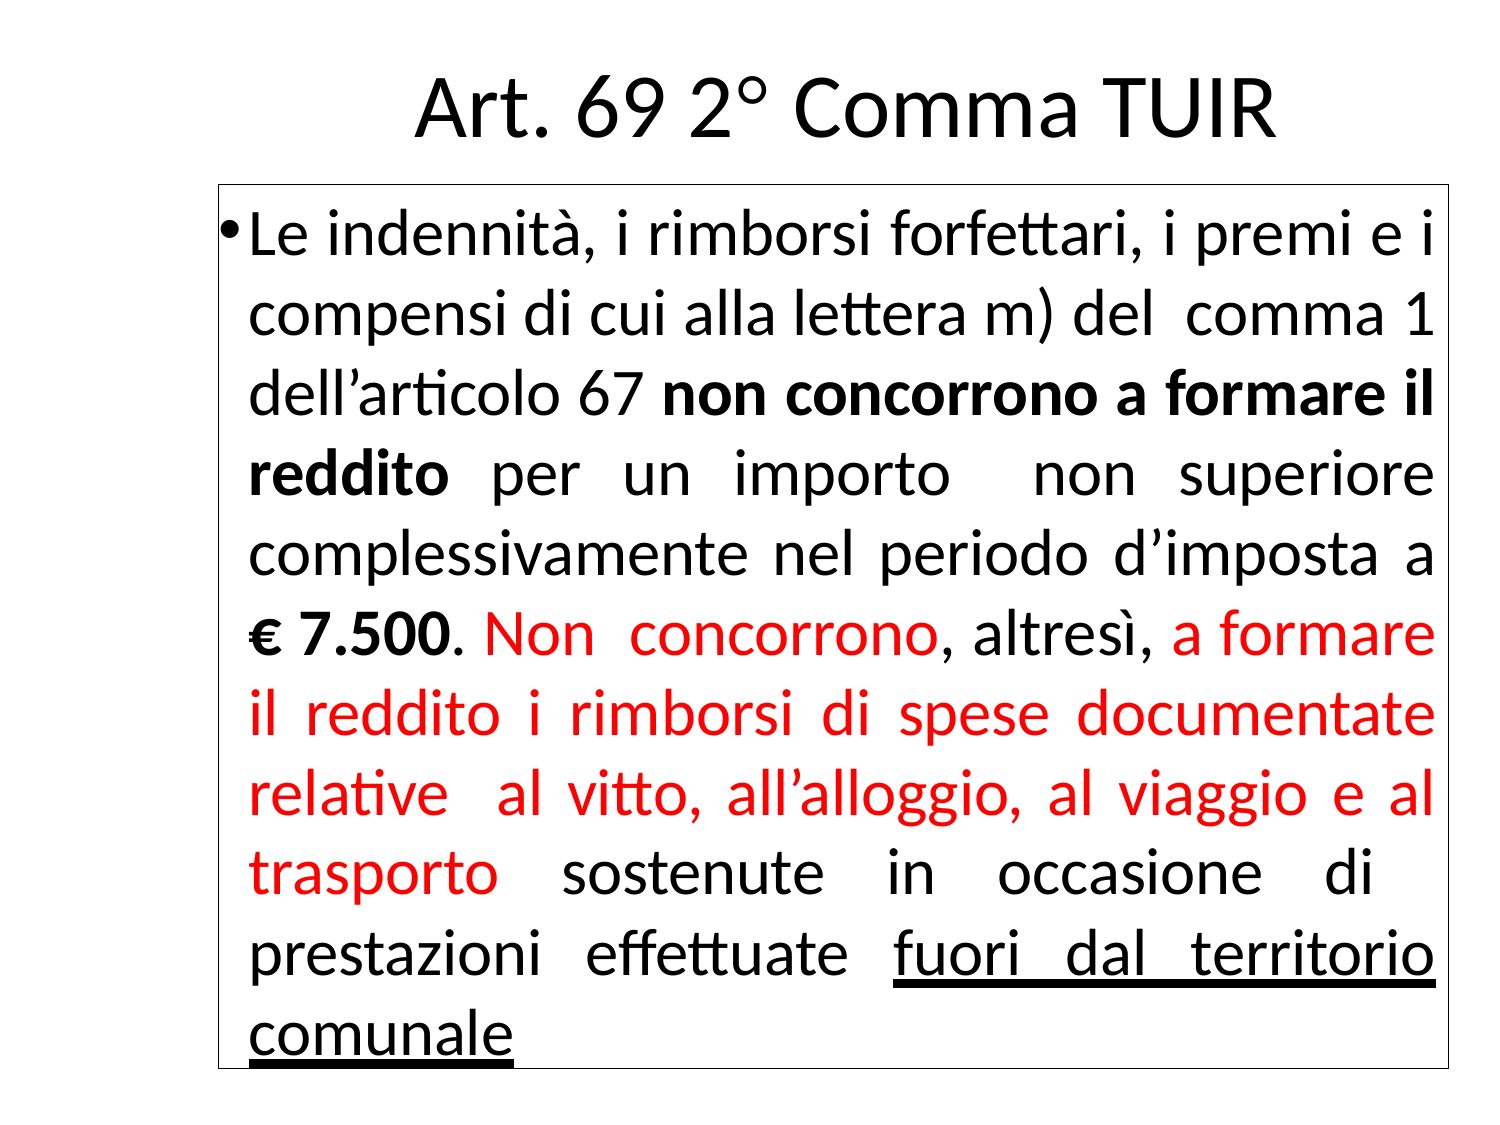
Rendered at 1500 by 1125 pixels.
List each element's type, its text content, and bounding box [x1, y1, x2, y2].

list Le indennità, i rimborsi forfettari, i premi e i compensi di cui alla lettera m) del comma 1 dell’articolo 67 non concorrono a formare il reddito per un importo non superiore complessivamente nel periodo d’imposta a € 7.500. Non concorrono, altresì, a formare il reddito i rimborsi di spese documentate relative al vitto, all’alloggio, al viaggio e al trasporto sostenute in occasione di prestazioni effettuate fuori dal territorio comunale [218, 184, 1449, 1069]
title Art. 69 2° Comma TUIR [230, 0, 1461, 195]
